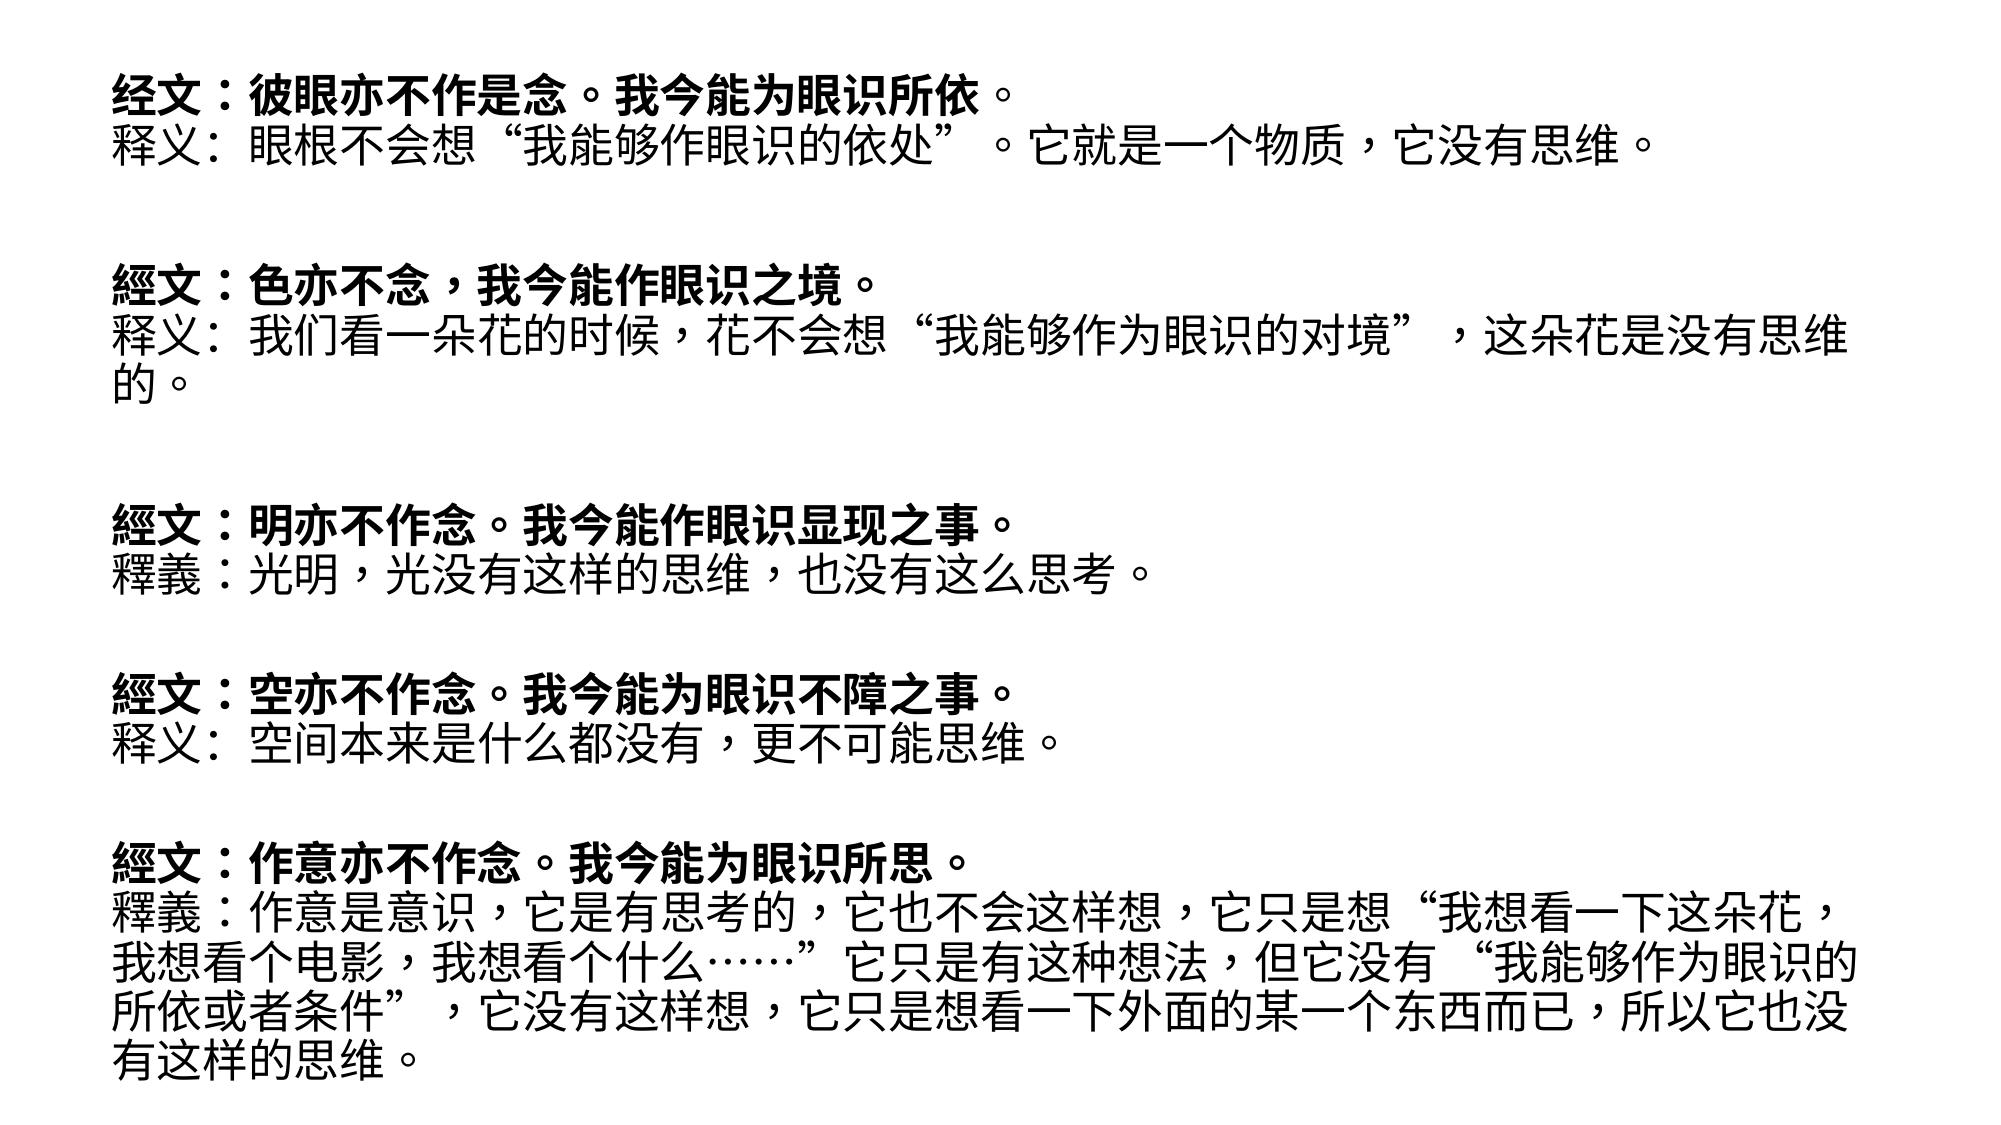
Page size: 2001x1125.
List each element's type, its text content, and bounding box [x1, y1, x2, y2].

list 经文：彼眼亦不作是念。我今能为眼识所依。 释义：眼根不会想“我能够作眼识的依处”。它就是一个物质，它没有思维。 經文：色亦不念，我今能作眼识之境。 释义：我们看一朵花的时候，花不会想“我能够作为眼识的对境”，这朵花是没有思维的。 經文：明亦不作念。我今能作眼识显现之事。 釋義：光明，光没有这样的思维，也没有这么思考。 經文：空亦不作念。我今能为眼识不障之事。 释义：空间本来是什么都没有，更不可能思维。 經文：作意亦不作念。我今能为眼识所思。 釋義：作意是意识，它是有思考的，它也不会这样想，它只是想“我想看一下这朵花，我想看个电影，我想看个什么……”它只是有这种想法，但它没有 “我能够作为眼识的所依或者条件”，它没有这样想，它只是想看一下外面的某一个东西而已，所以它也没有这样的思维。 [96, 65, 1901, 1102]
